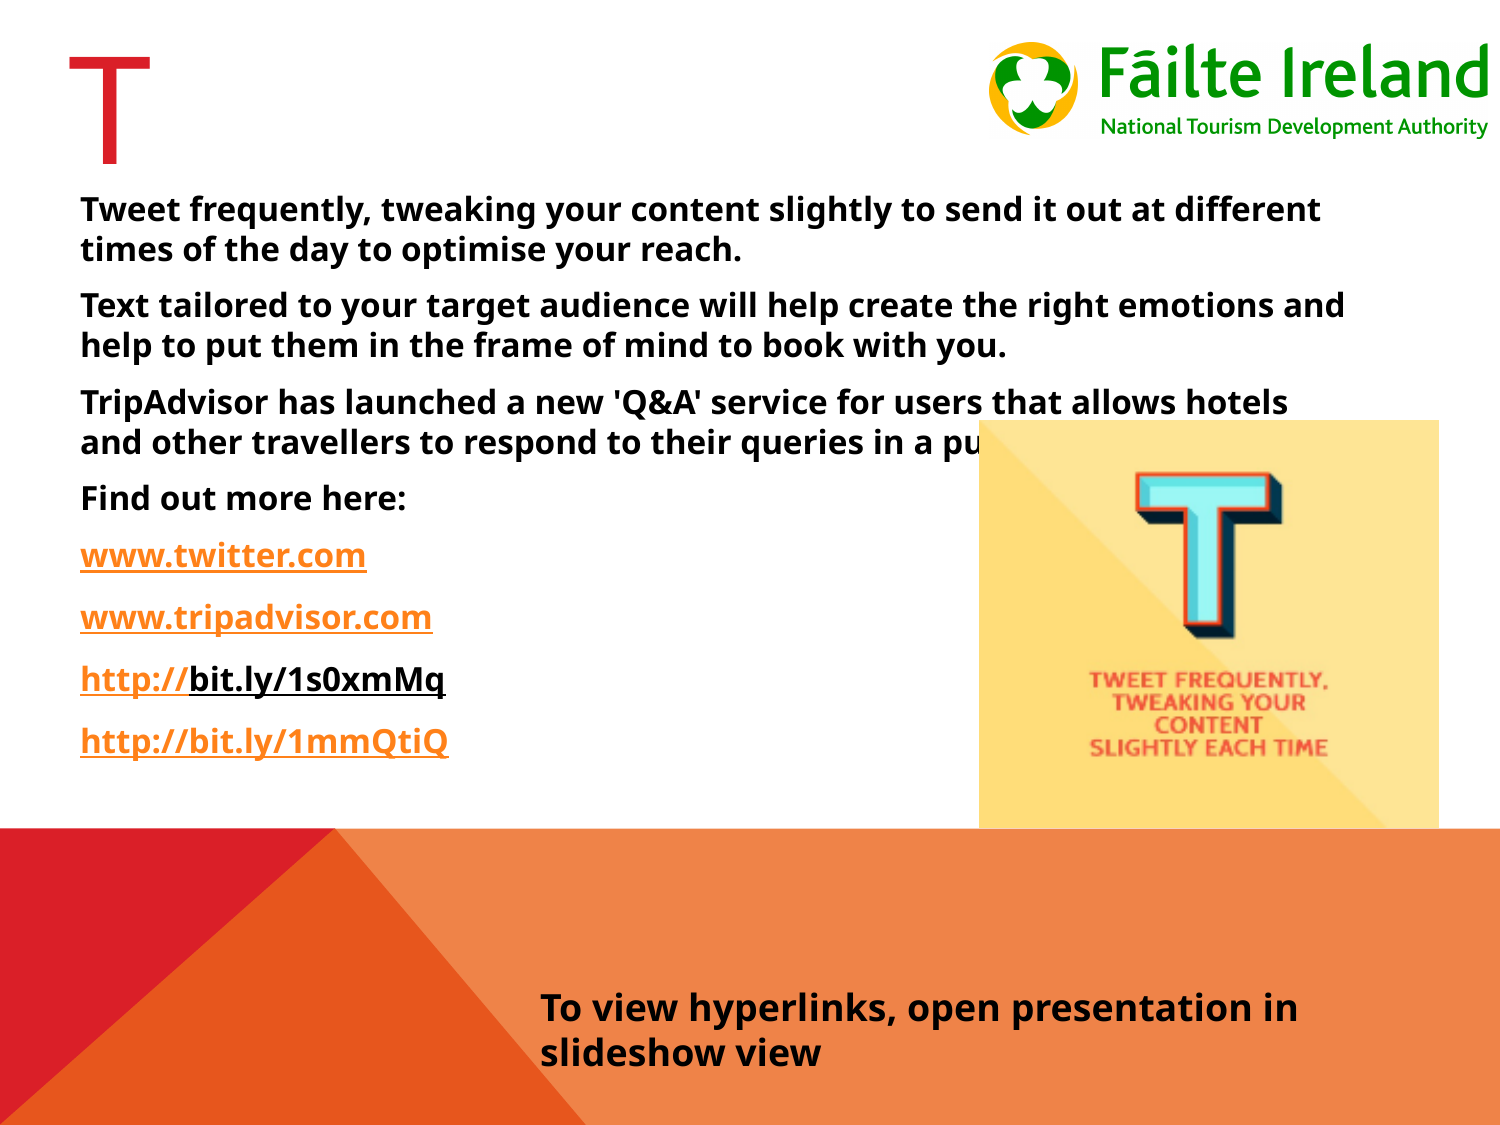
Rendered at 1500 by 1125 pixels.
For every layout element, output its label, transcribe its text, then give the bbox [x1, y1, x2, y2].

picture [979, 420, 1439, 828]
title T [53, 60, 1369, 150]
picture [989, 42, 1488, 139]
list Tweet frequently, tweaking your content slightly to send it out at different times of the day to optimise your reach. Text tailored to your target audience will help create the right emotions and help to put them in the frame of mind to book with you. TripAdvisor has launched a new 'Q&A' service for users that allows hotels and other travellers to respond to their queries in a public forum. Find out more here: www.twitter.com www.tripadvisor.com http://bit.ly/1s0xmMq http://bit.ly/1mmQtiQ [64, 180, 1369, 768]
